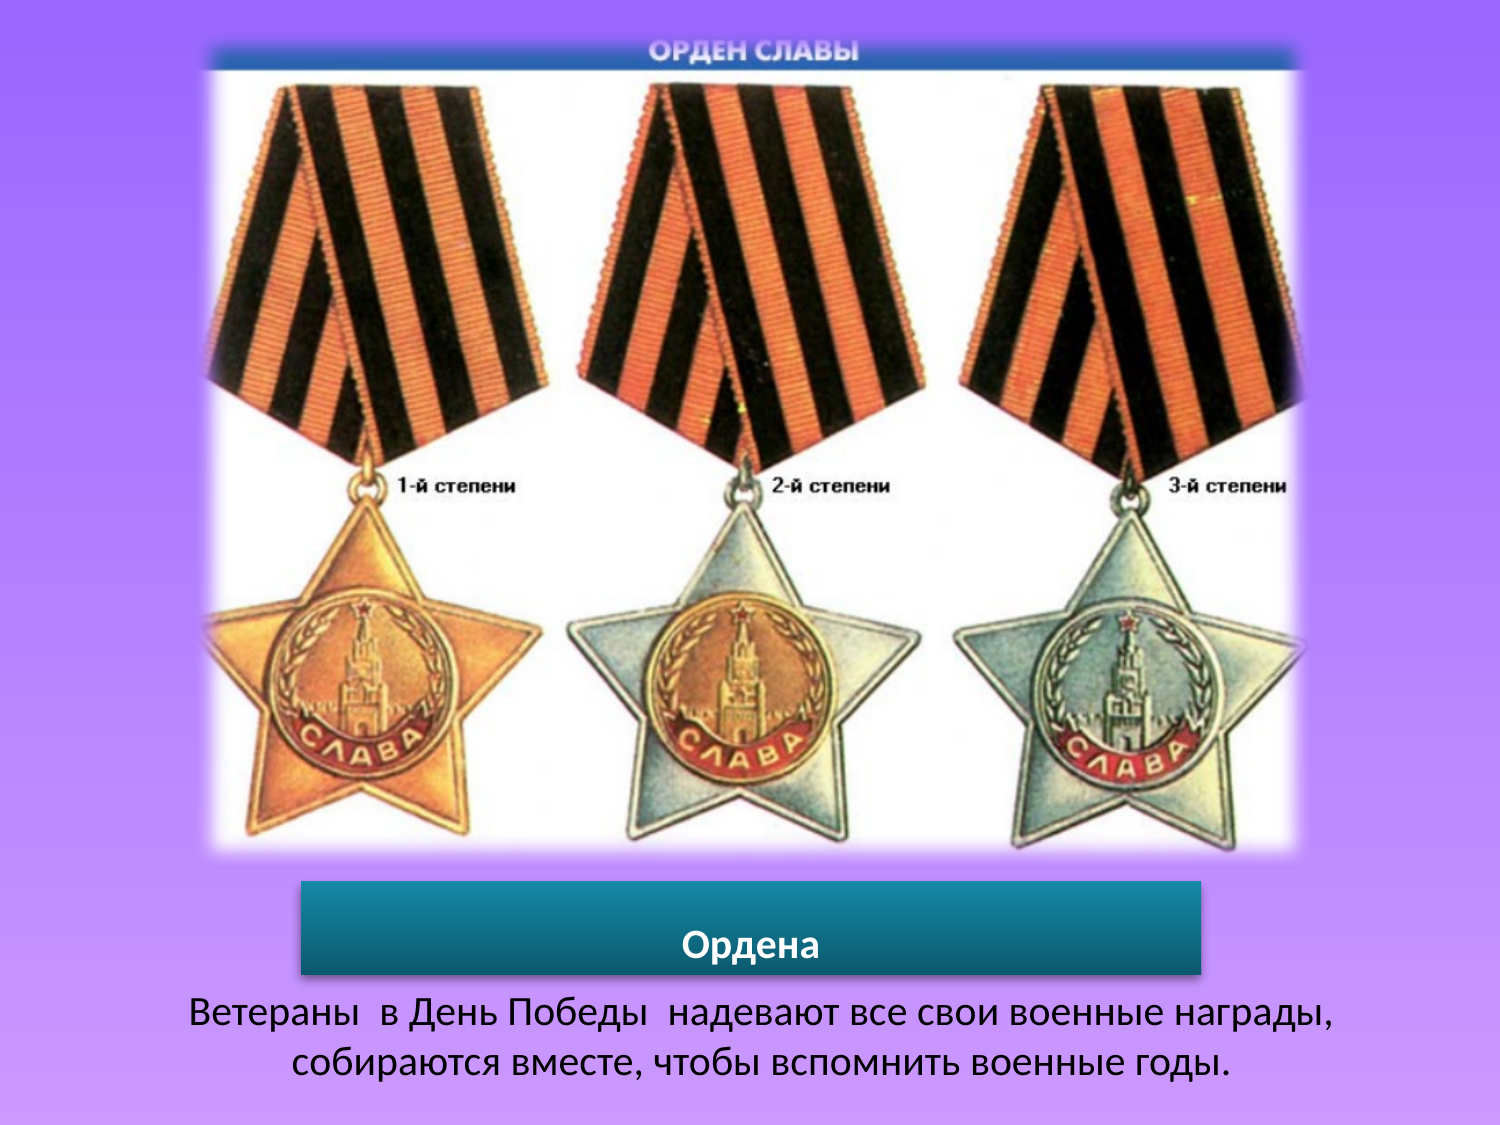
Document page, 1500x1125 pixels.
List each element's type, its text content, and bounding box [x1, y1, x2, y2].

list Ветераны в День Победы надевают все свои военные награды, собираются вместе, чтобы вспомнить военные годы. [76, 975, 1447, 1094]
picture [194, 30, 1313, 870]
title Ордена [301, 881, 1202, 975]
